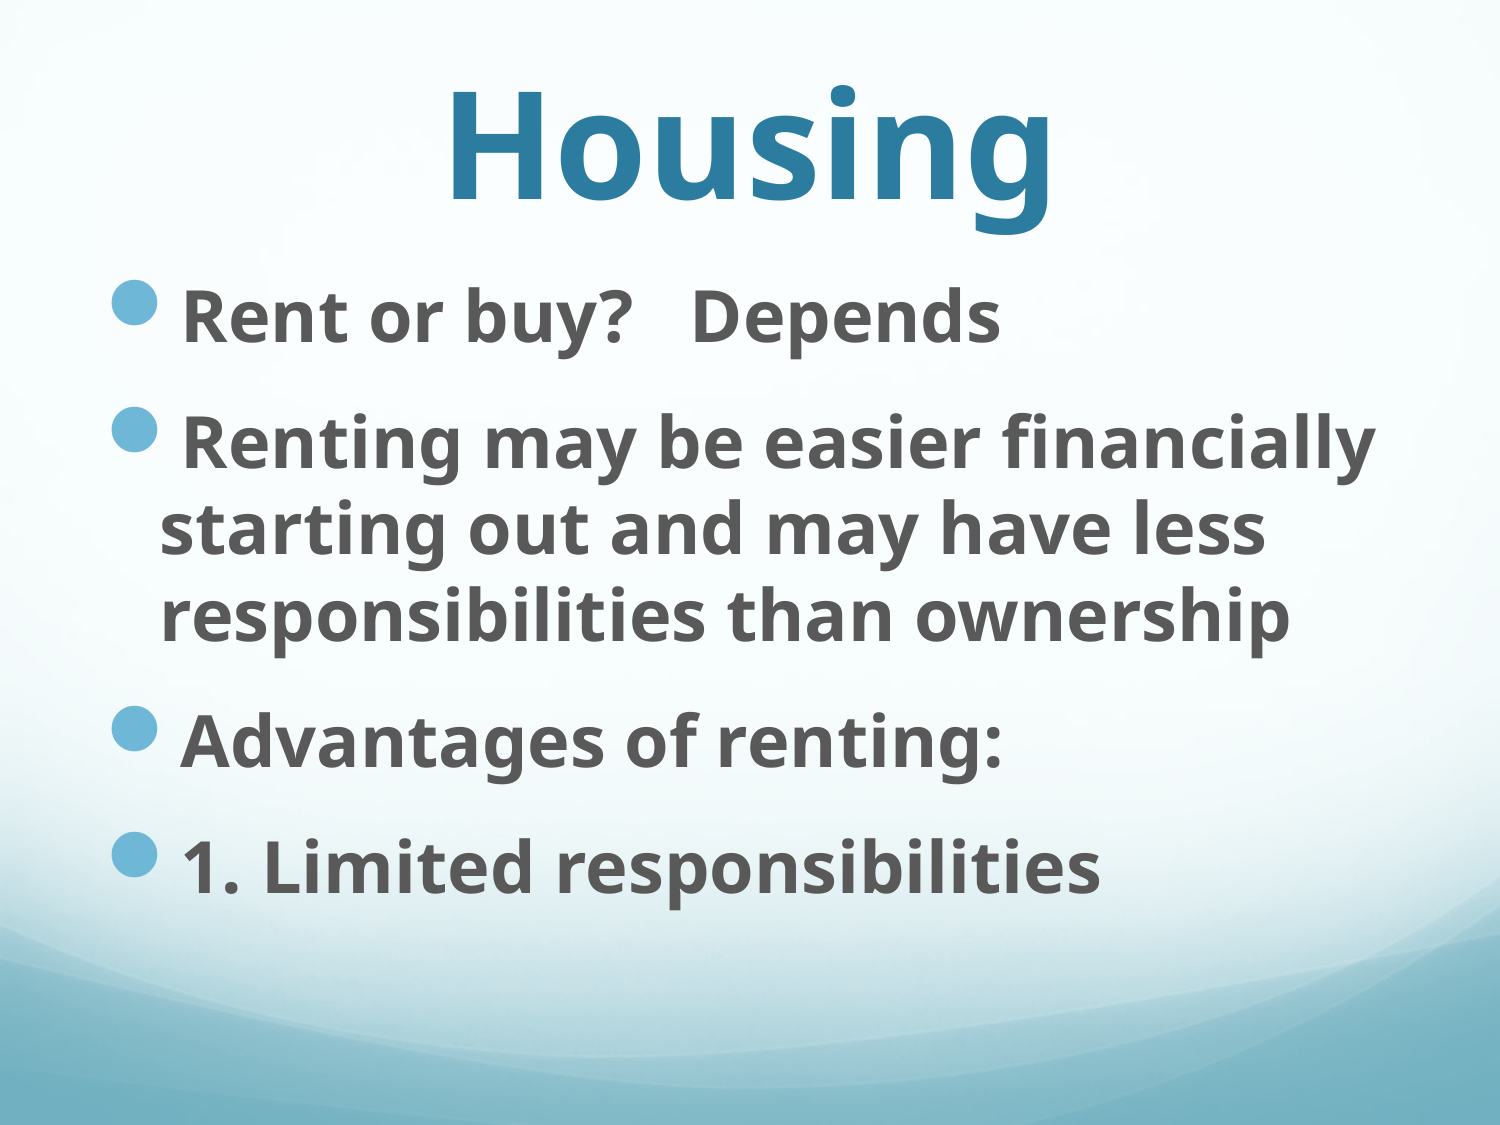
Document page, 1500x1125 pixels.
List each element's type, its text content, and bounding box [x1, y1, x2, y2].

list Rent or buy? Depends Renting may be easier financially starting out and may have less responsibilities than ownership Advantages of renting: 1. Limited responsibilities [90, 262, 1410, 975]
title Housing [90, 17, 1410, 237]
